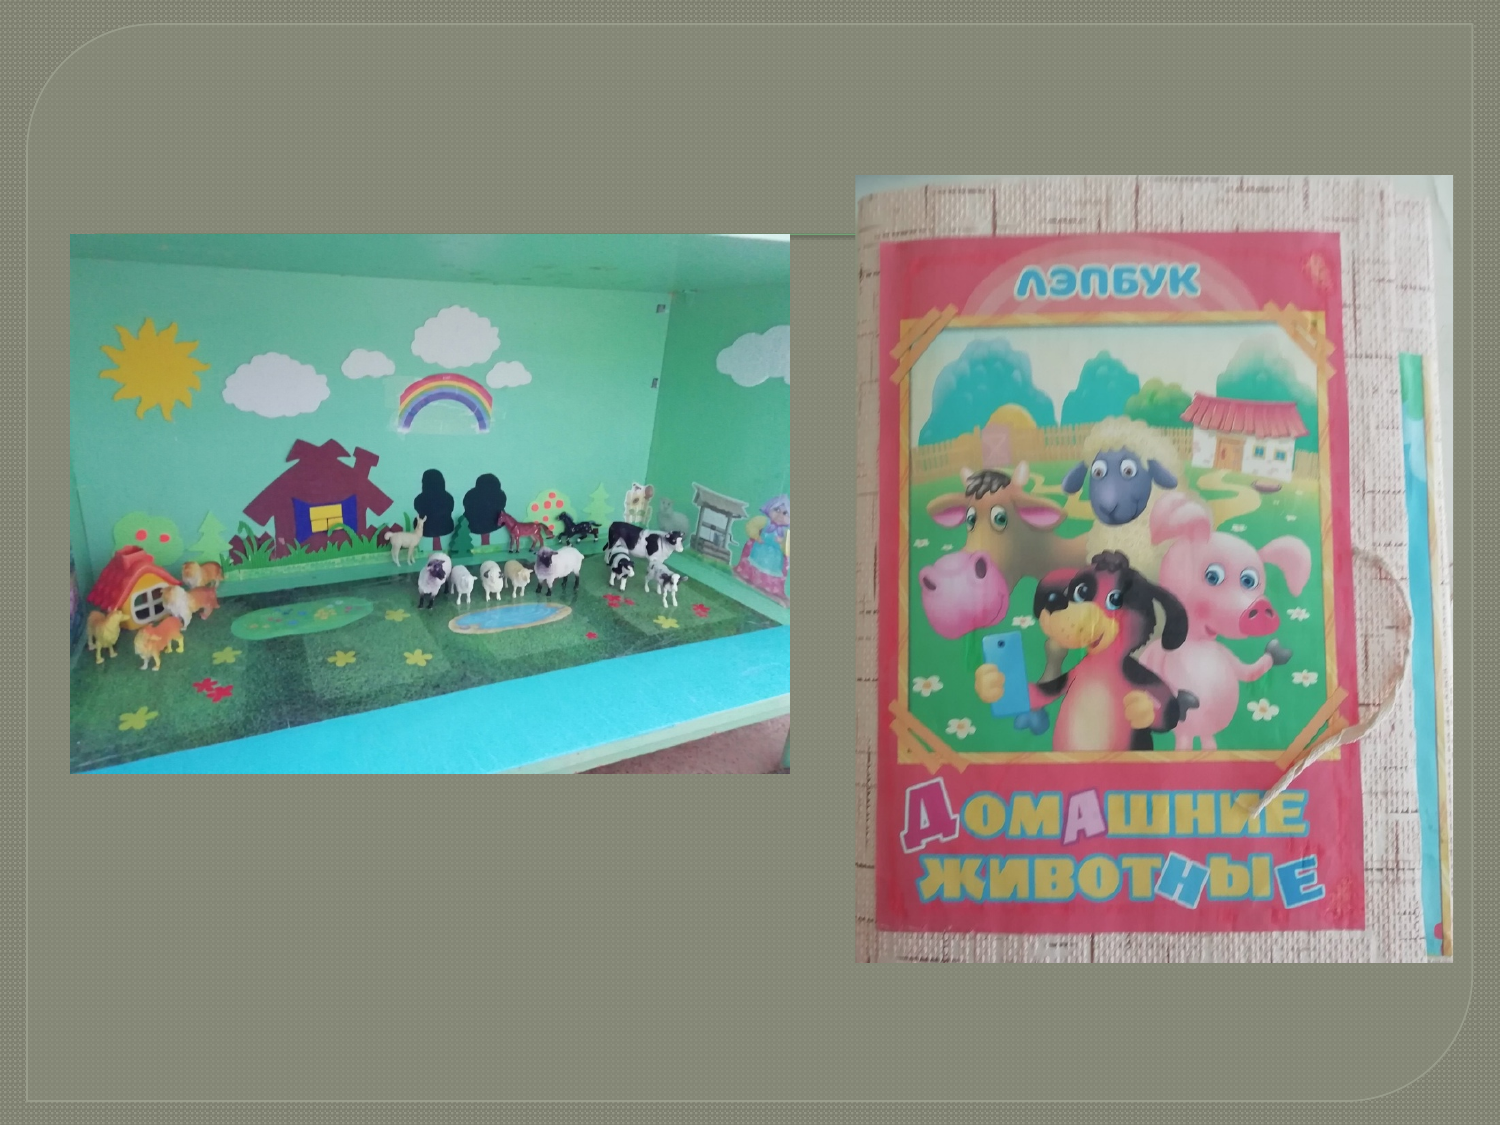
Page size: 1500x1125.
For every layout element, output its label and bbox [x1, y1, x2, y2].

picture [70, 234, 790, 774]
picture [855, 175, 1454, 963]
